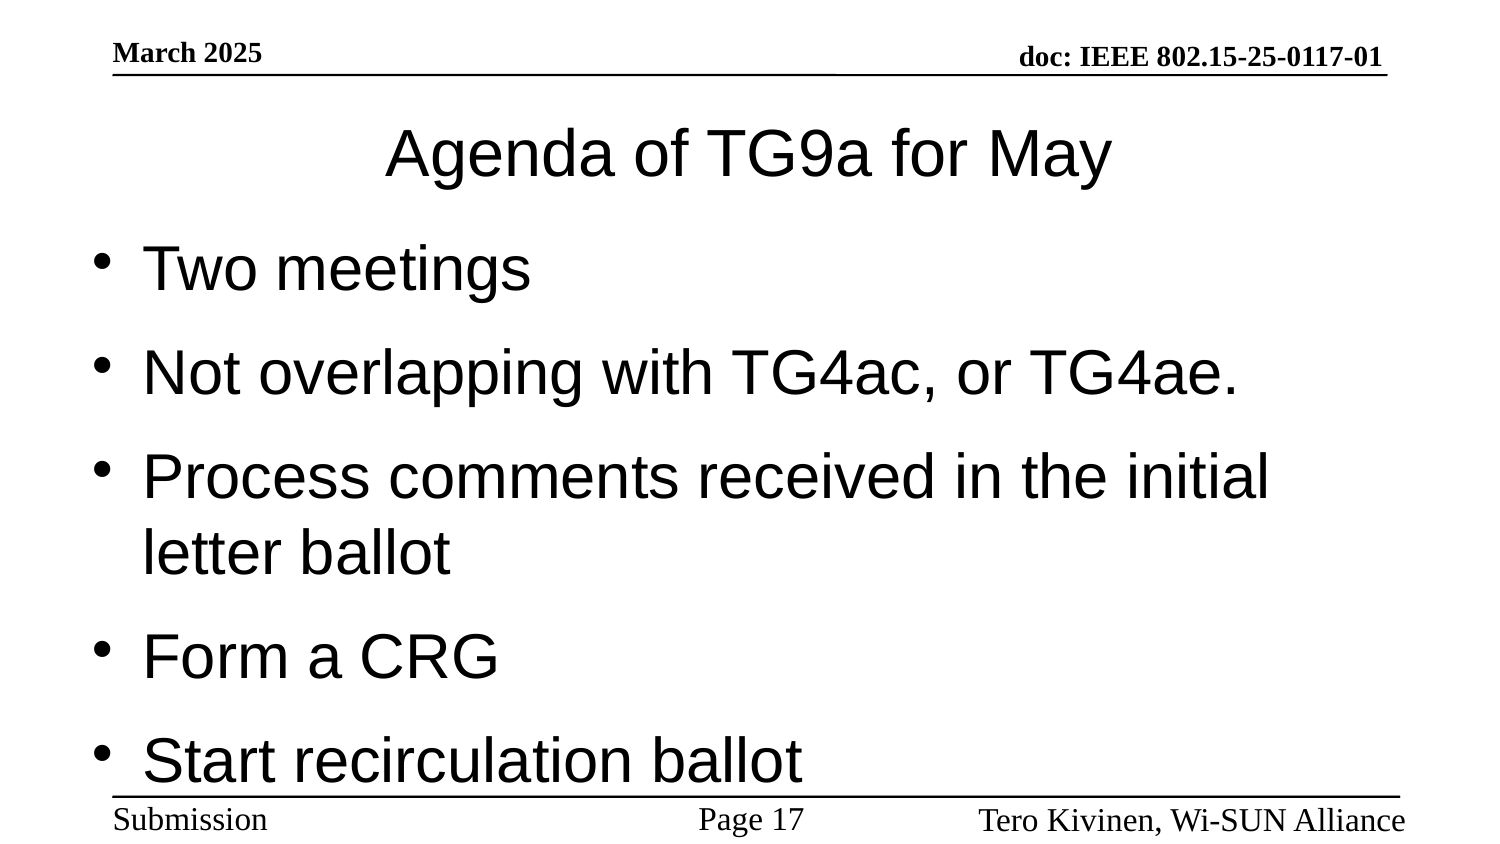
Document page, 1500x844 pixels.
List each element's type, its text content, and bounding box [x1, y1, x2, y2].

list Two meetings Not overlapping with TG4ac, or TG4ae. Process comments received in the initial letter ballot Form a CRG Start recirculation ballot [75, 226, 1425, 797]
title Agenda of TG9a for May [75, 72, 1425, 226]
